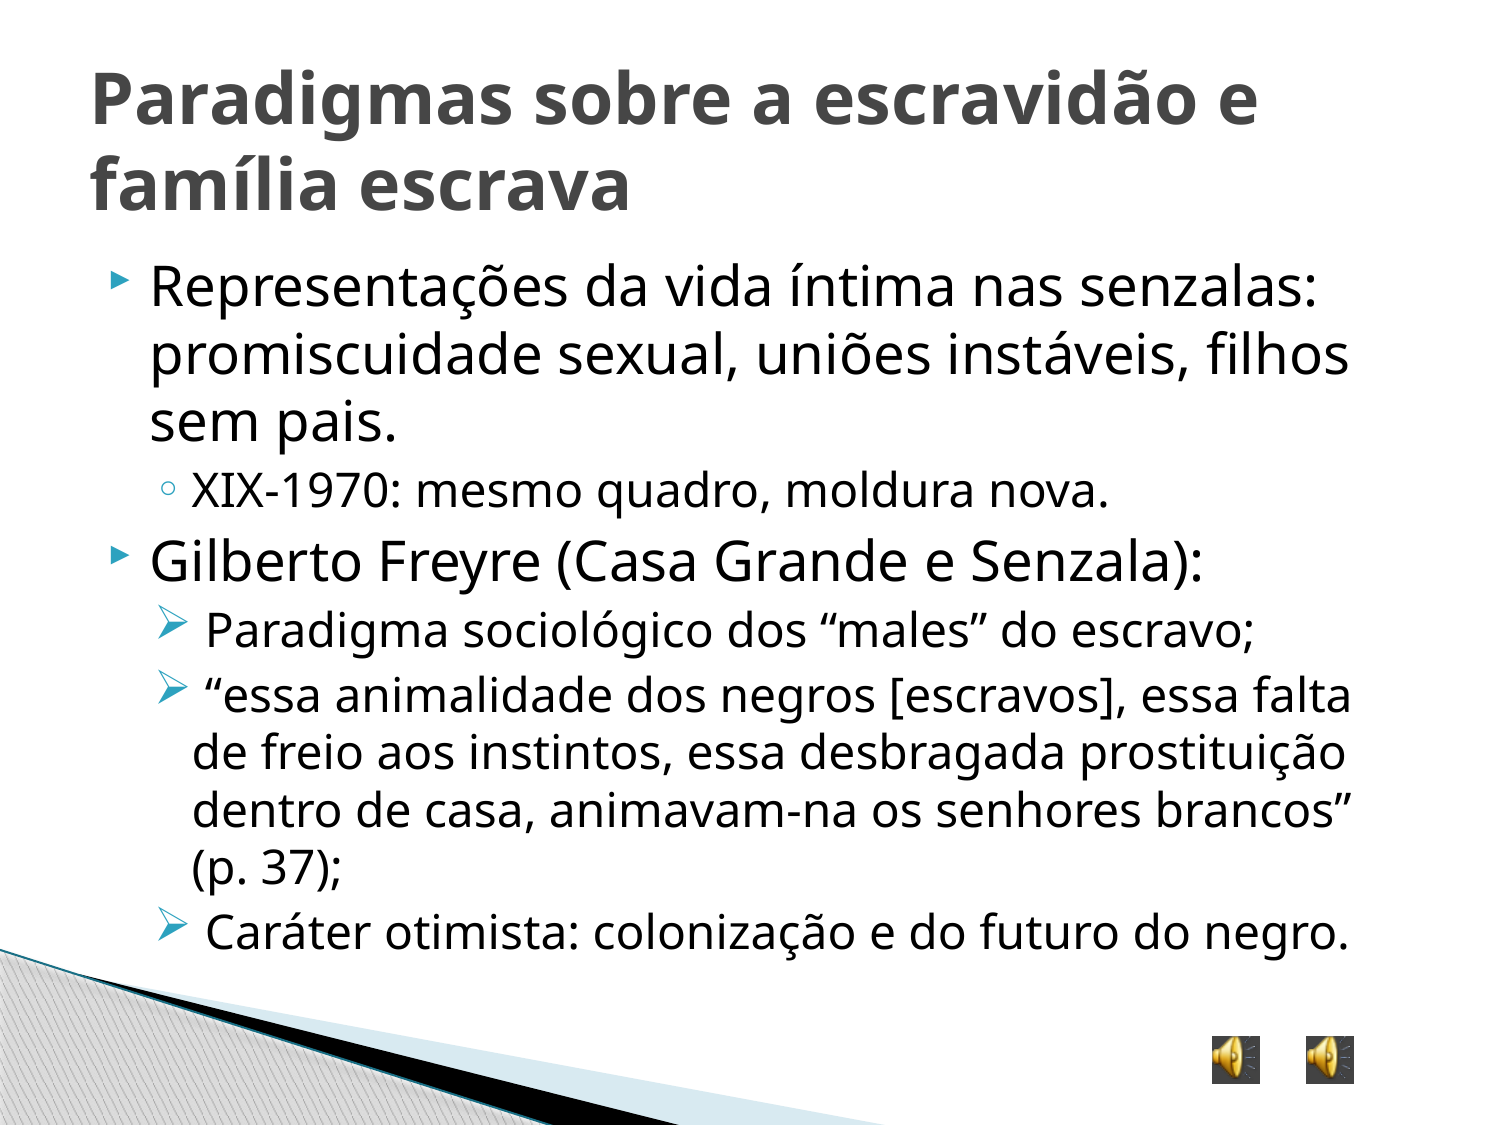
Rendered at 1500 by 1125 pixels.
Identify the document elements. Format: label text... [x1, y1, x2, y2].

picture [1210, 1034, 1261, 1086]
picture [1304, 1034, 1356, 1086]
list Representações da vida íntima nas senzalas: promiscuidade sexual, uniões instáveis, filhos sem pais. XIX-1970: mesmo quadro, moldura nova. Gilberto Freyre (Casa Grande e Senzala): Paradigma sociológico dos “males” do escravo; “essa animalidade dos negros [escravos], essa falta de freio aos instintos, essa desbragada prostituição dentro de casa, animavam-na os senhores brancos” (p. 37); Caráter otimista: colonização e do futuro do negro. [75, 243, 1425, 986]
title Paradigmas sobre a escravidão e família escrava [75, 45, 1425, 233]
